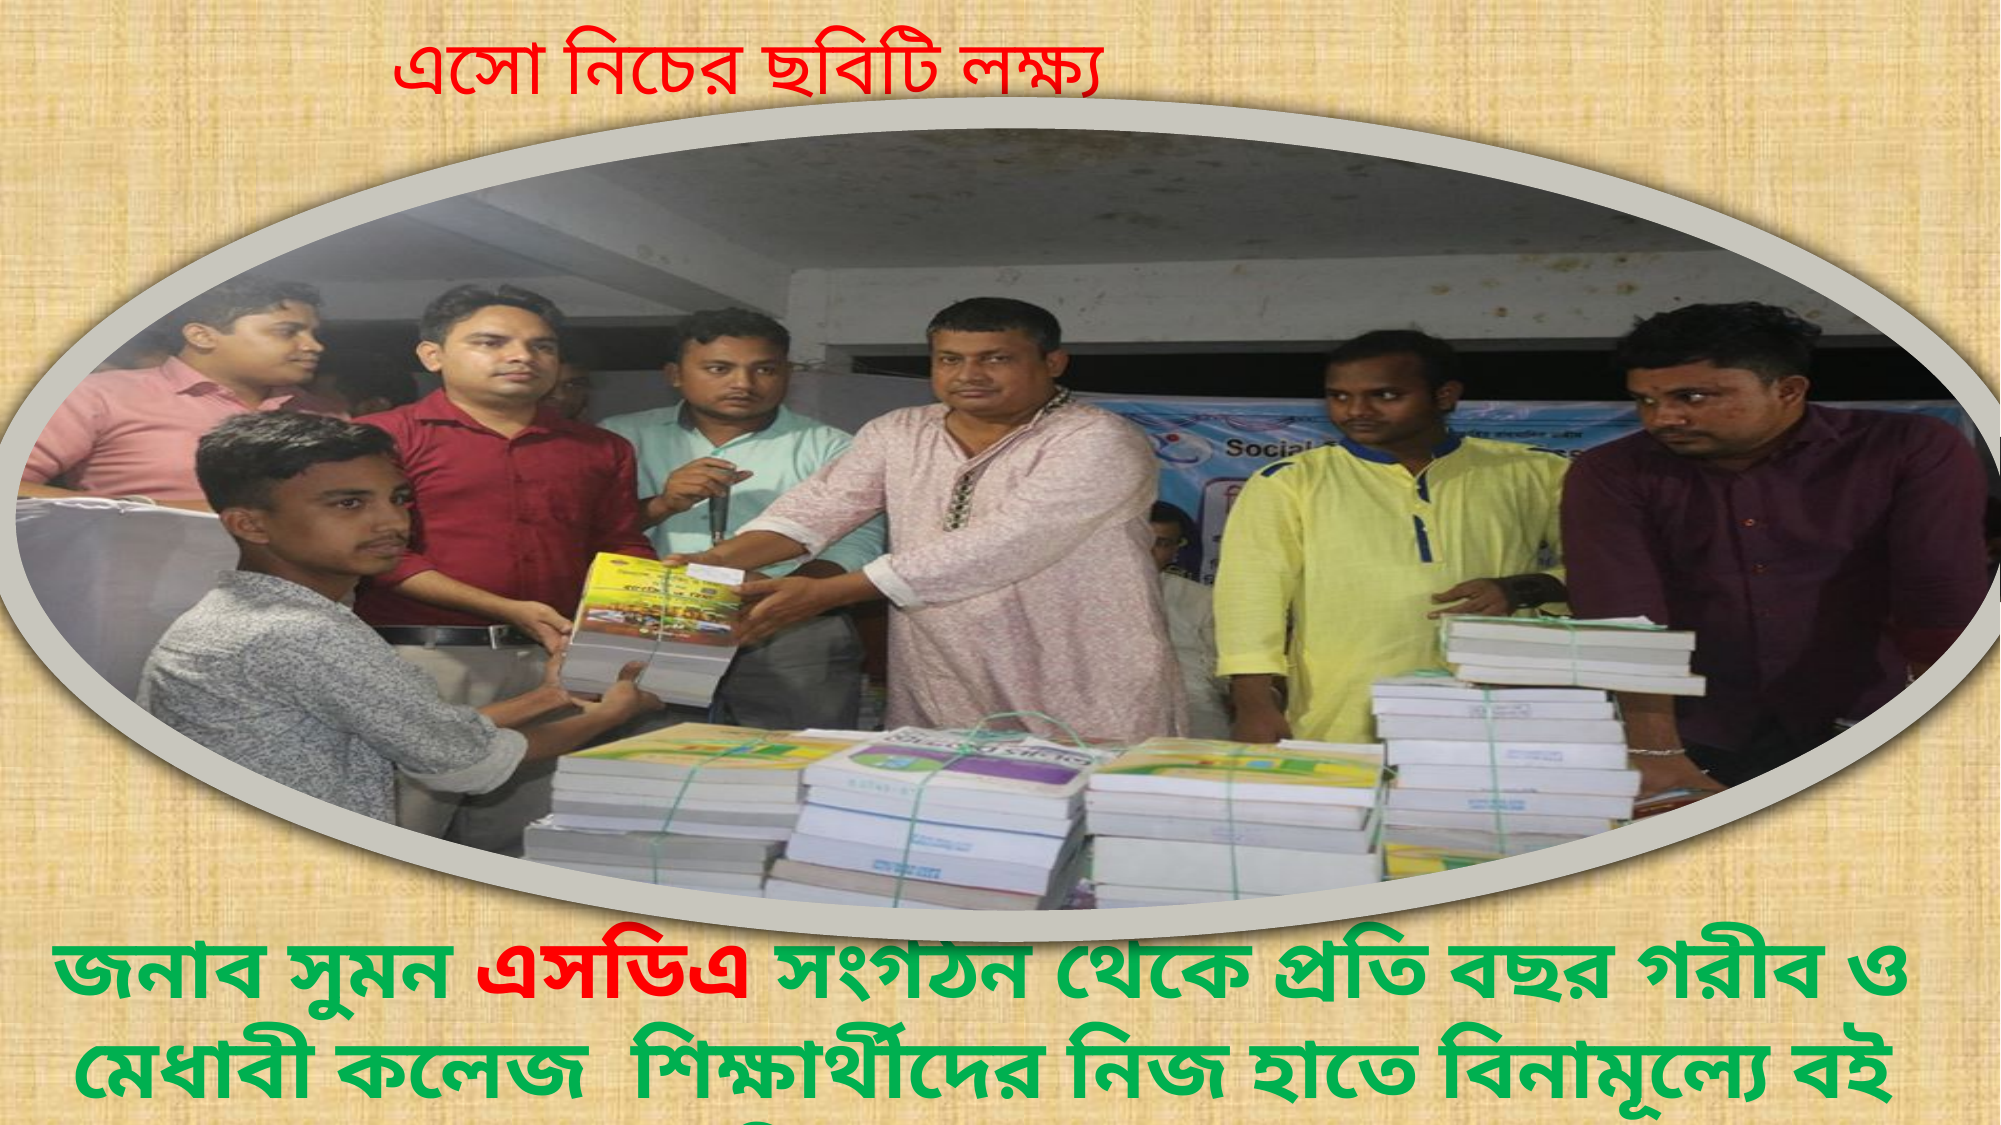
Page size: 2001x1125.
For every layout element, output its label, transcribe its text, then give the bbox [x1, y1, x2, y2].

picture [0, 0, 2001, 1125]
text_box এসো নিচের ছবিটি লক্ষ্য করি [304, 12, 1191, 112]
text_box জনাব সুমন এসডিএ সংগঠন থেকে প্রতি বছর গরীব ও মেধাবী কলেজ শিক্ষার্থীদের নিজ হাতে বিনামূল্যে বই বিতরণ করেন। [30, 927, 1935, 1125]
